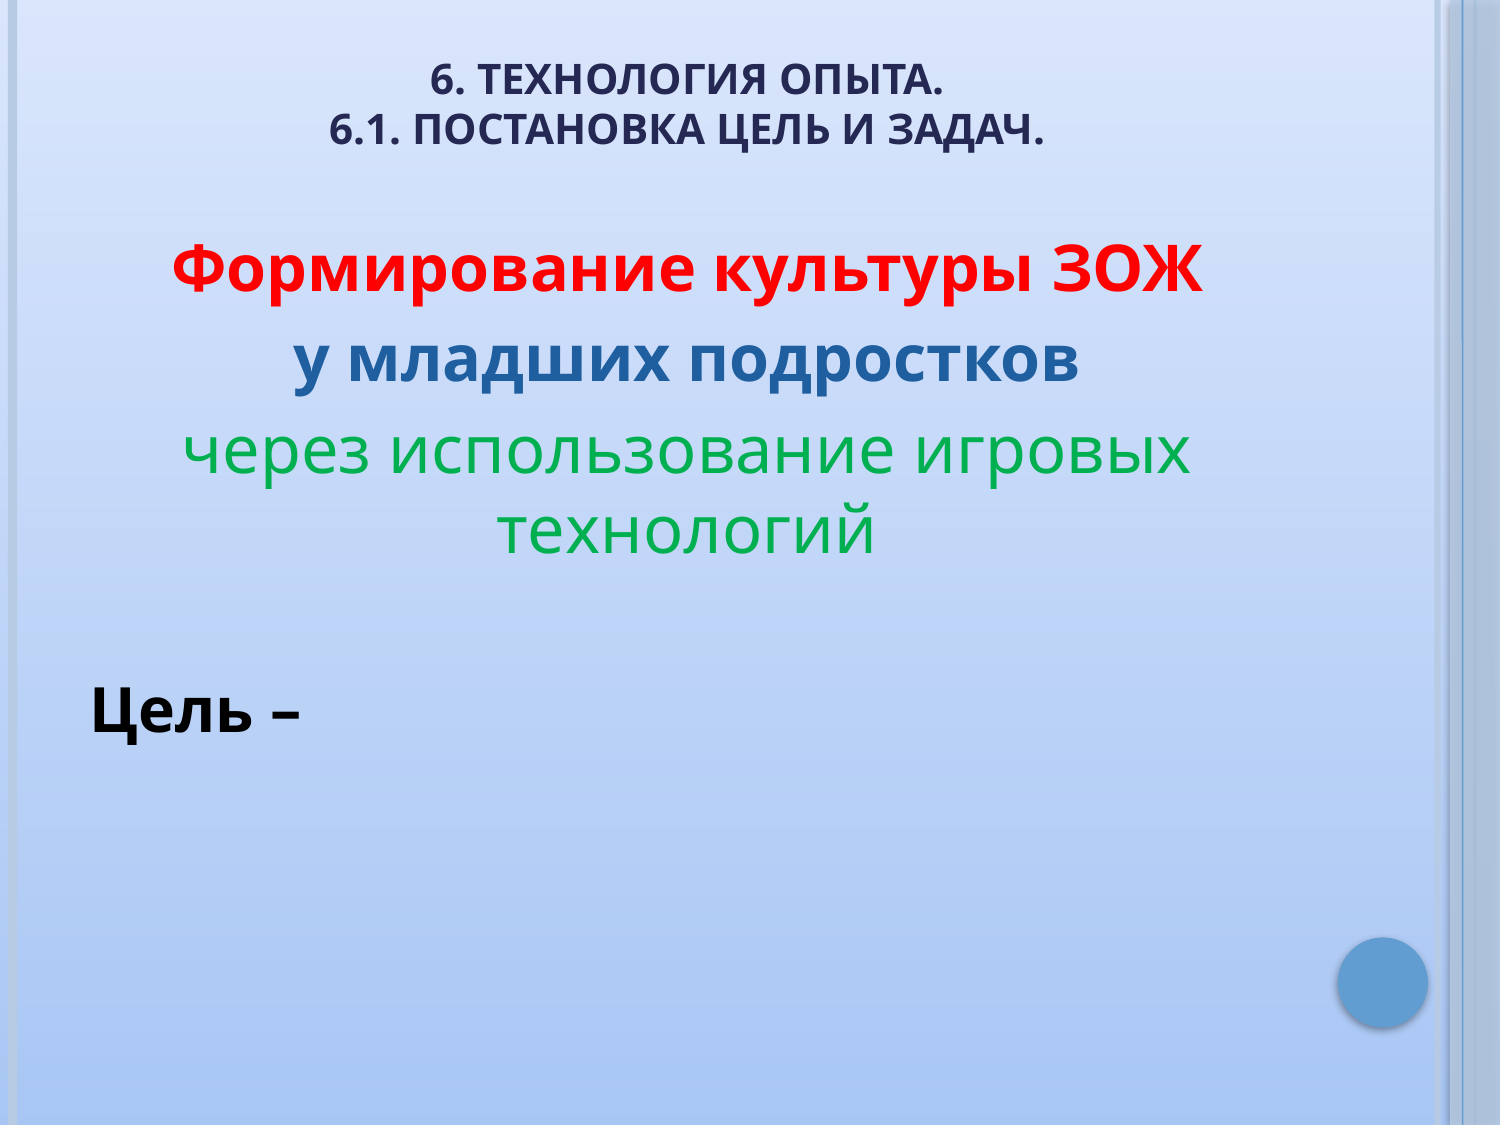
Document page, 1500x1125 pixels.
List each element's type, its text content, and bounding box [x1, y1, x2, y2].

title 6. Технология опыта. 6.1. Постановка цель и задач. [75, 45, 1300, 161]
list Формирование культуры ЗОЖ у младших подростков через использование игровых технологий Цель – [75, 219, 1300, 1062]
